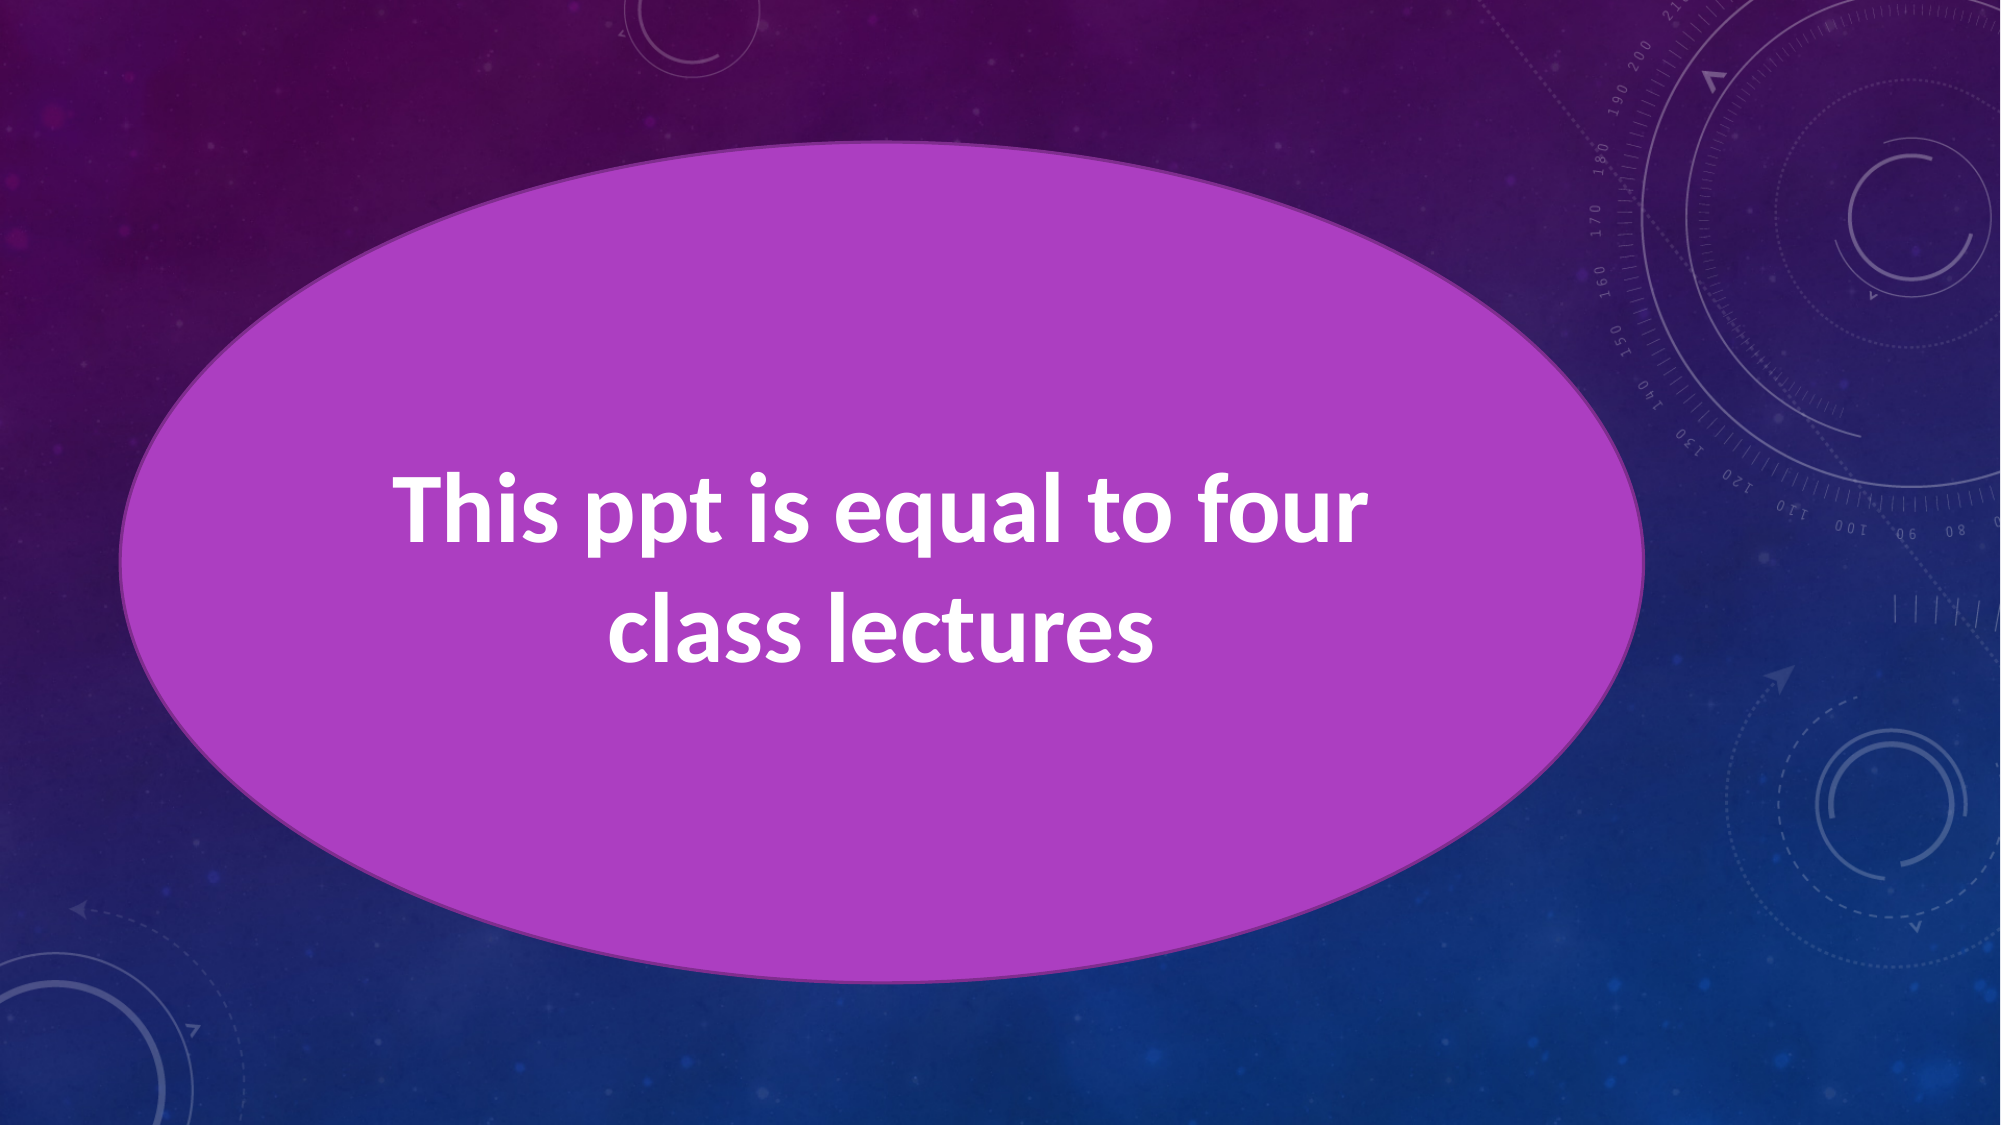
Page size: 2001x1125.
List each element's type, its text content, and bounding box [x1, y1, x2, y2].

text_box This ppt is equal to four class lectures [118, 140, 1646, 985]
picture [0, 0, 2001, 1125]
